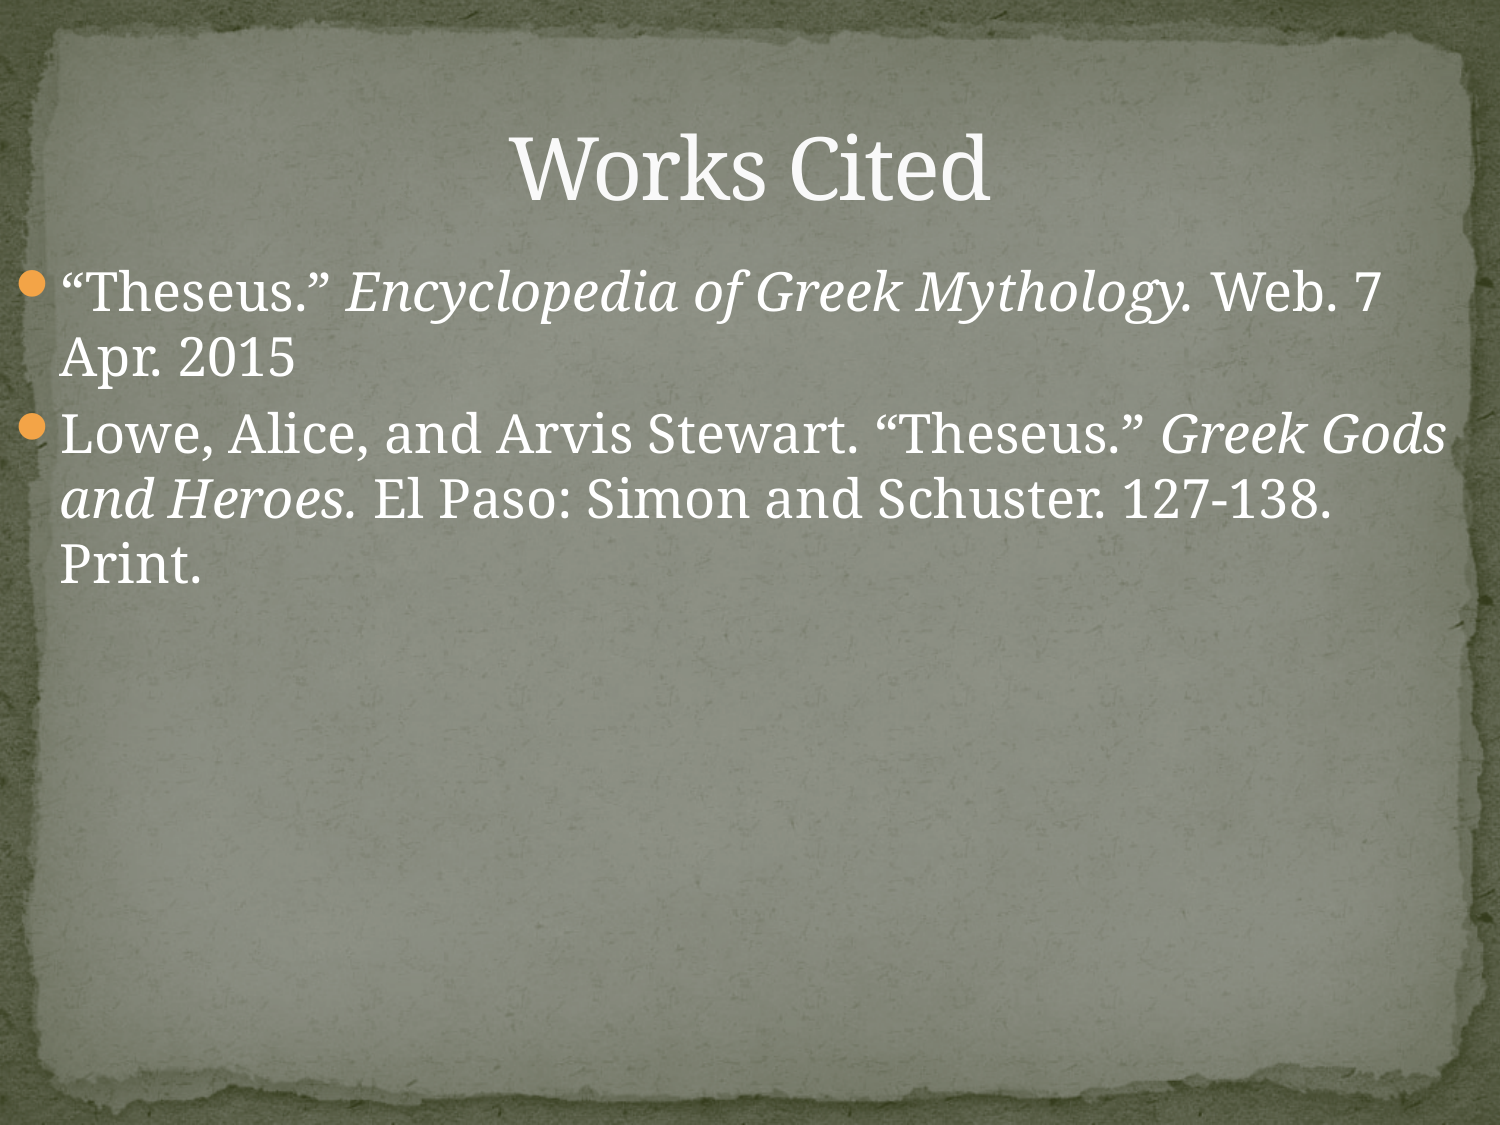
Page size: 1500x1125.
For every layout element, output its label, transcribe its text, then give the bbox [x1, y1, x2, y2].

list “Theseus.” Encyclopedia of Greek Mythology. Web. 7 Apr. 2015 Lowe, Alice, and Arvis Stewart. “Theseus.” Greek Gods and Heroes. El Paso: Simon and Schuster. 127-138. Print. [0, 249, 1500, 1000]
title Works Cited [74, 24, 1425, 225]
